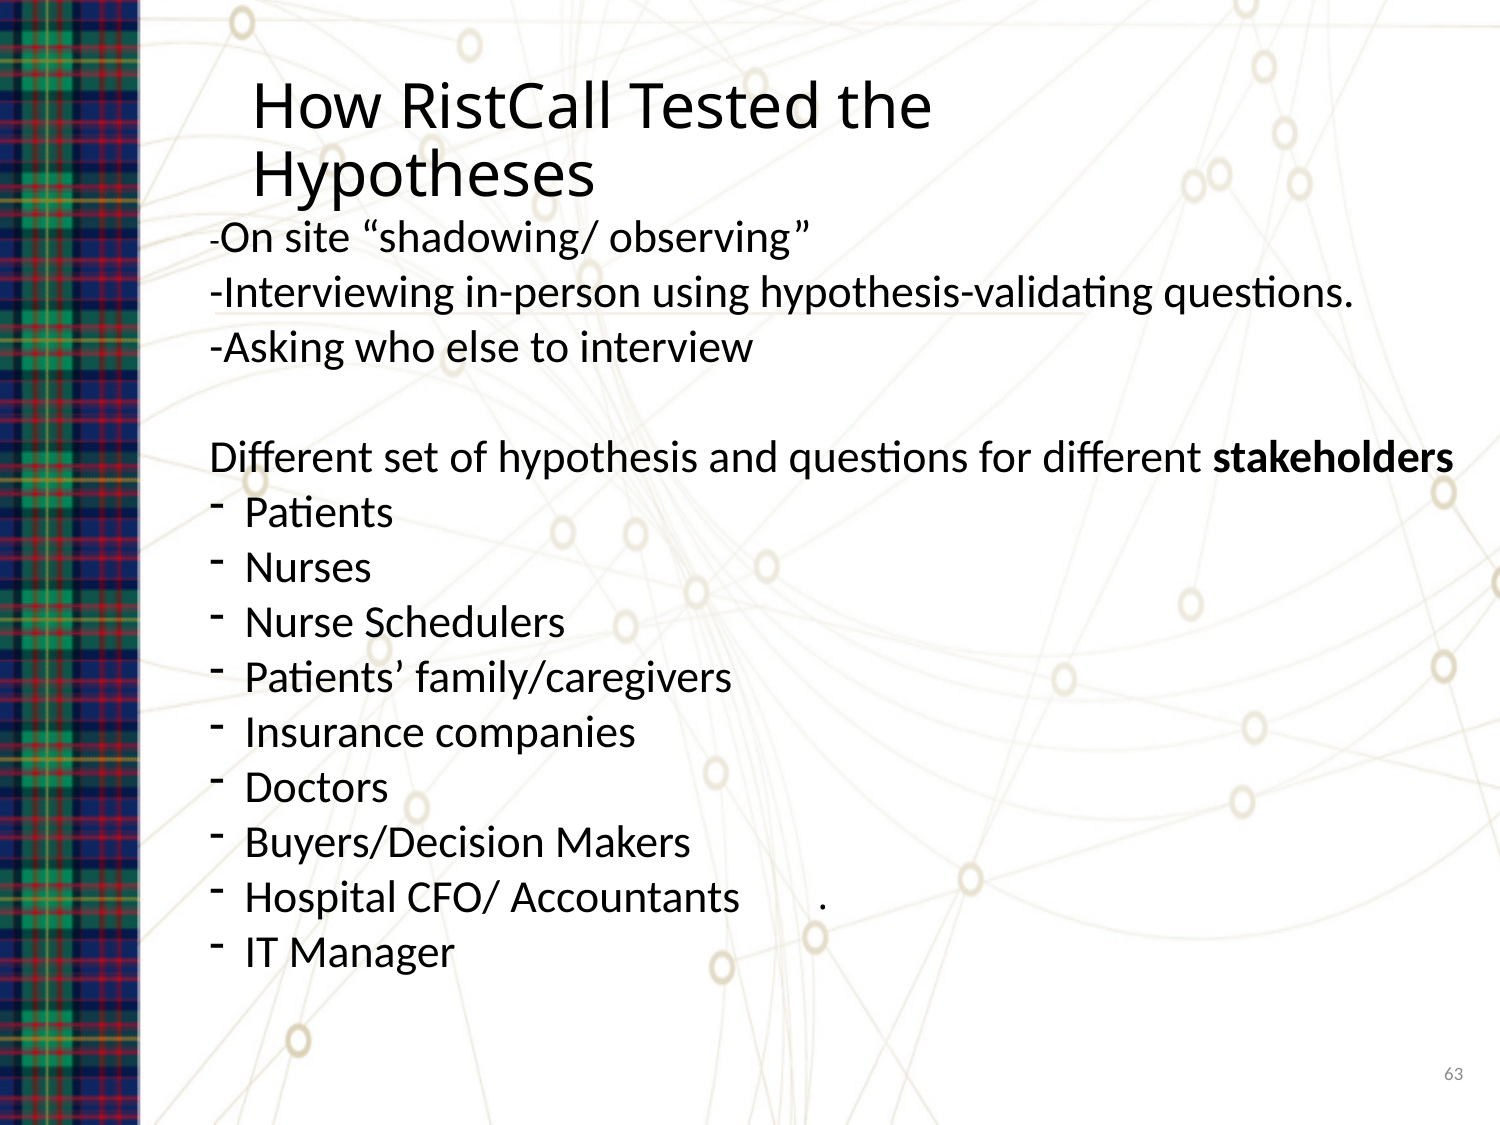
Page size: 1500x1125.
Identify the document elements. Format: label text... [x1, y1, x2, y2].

title How RistCall Tested the Hypotheses [236, 60, 1306, 199]
picture [0, 0, 1500, 1125]
slide_number 64 [1059, 1042, 1479, 1103]
text_box [215, 471, 966, 558]
text_box -On site “shadowing/ observing” -Interviewing in-person using hypothesis-validating questions. -Asking who else to interview Different set of hypothesis and questions for different stakeholders Patients Nurses Nurse Schedulers Patients’ family/caregivers Insurance companies Doctors Buyers/Decision Makers Hospital CFO/ Accountants IT Manager [194, 199, 1479, 984]
